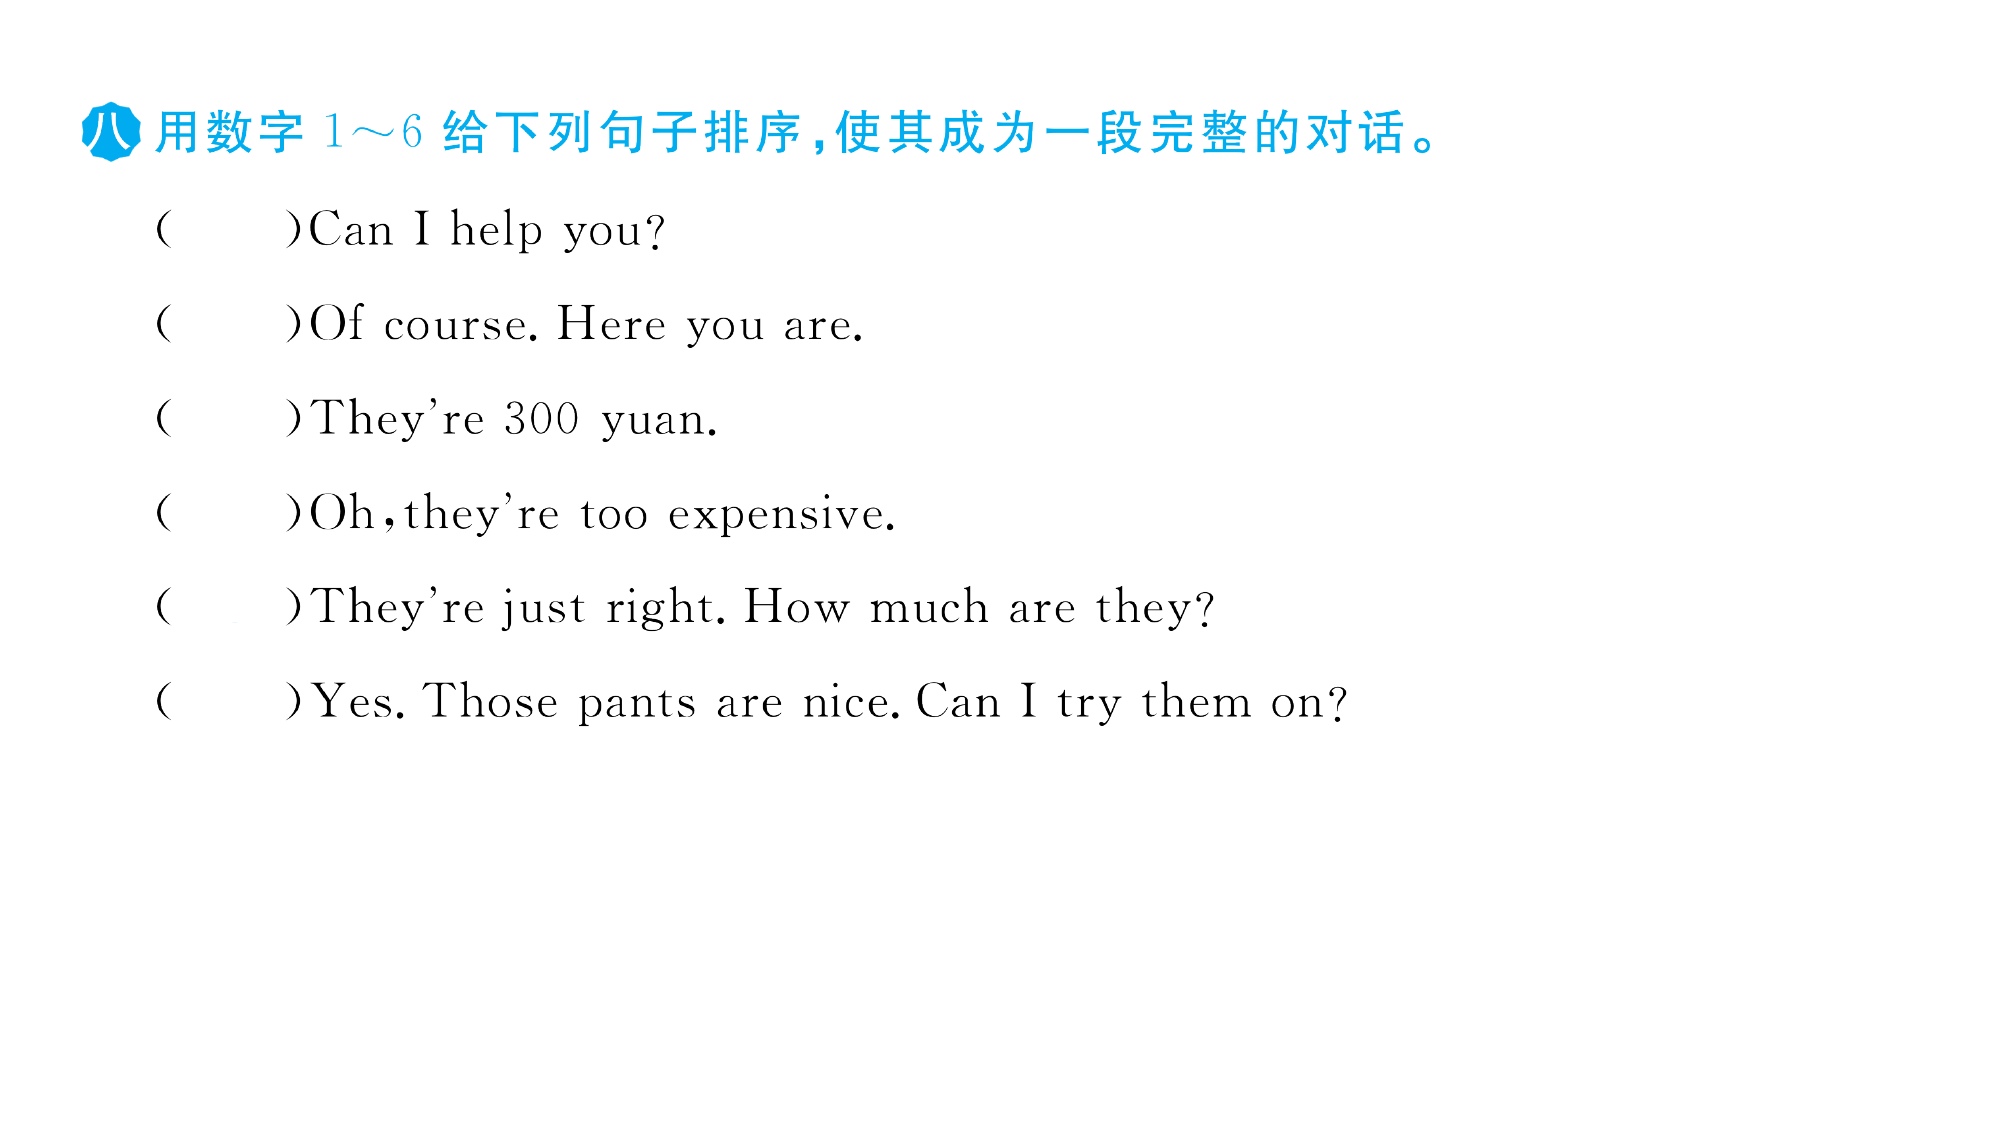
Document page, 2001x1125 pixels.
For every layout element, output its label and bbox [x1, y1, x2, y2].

picture [78, 78, 1969, 733]
